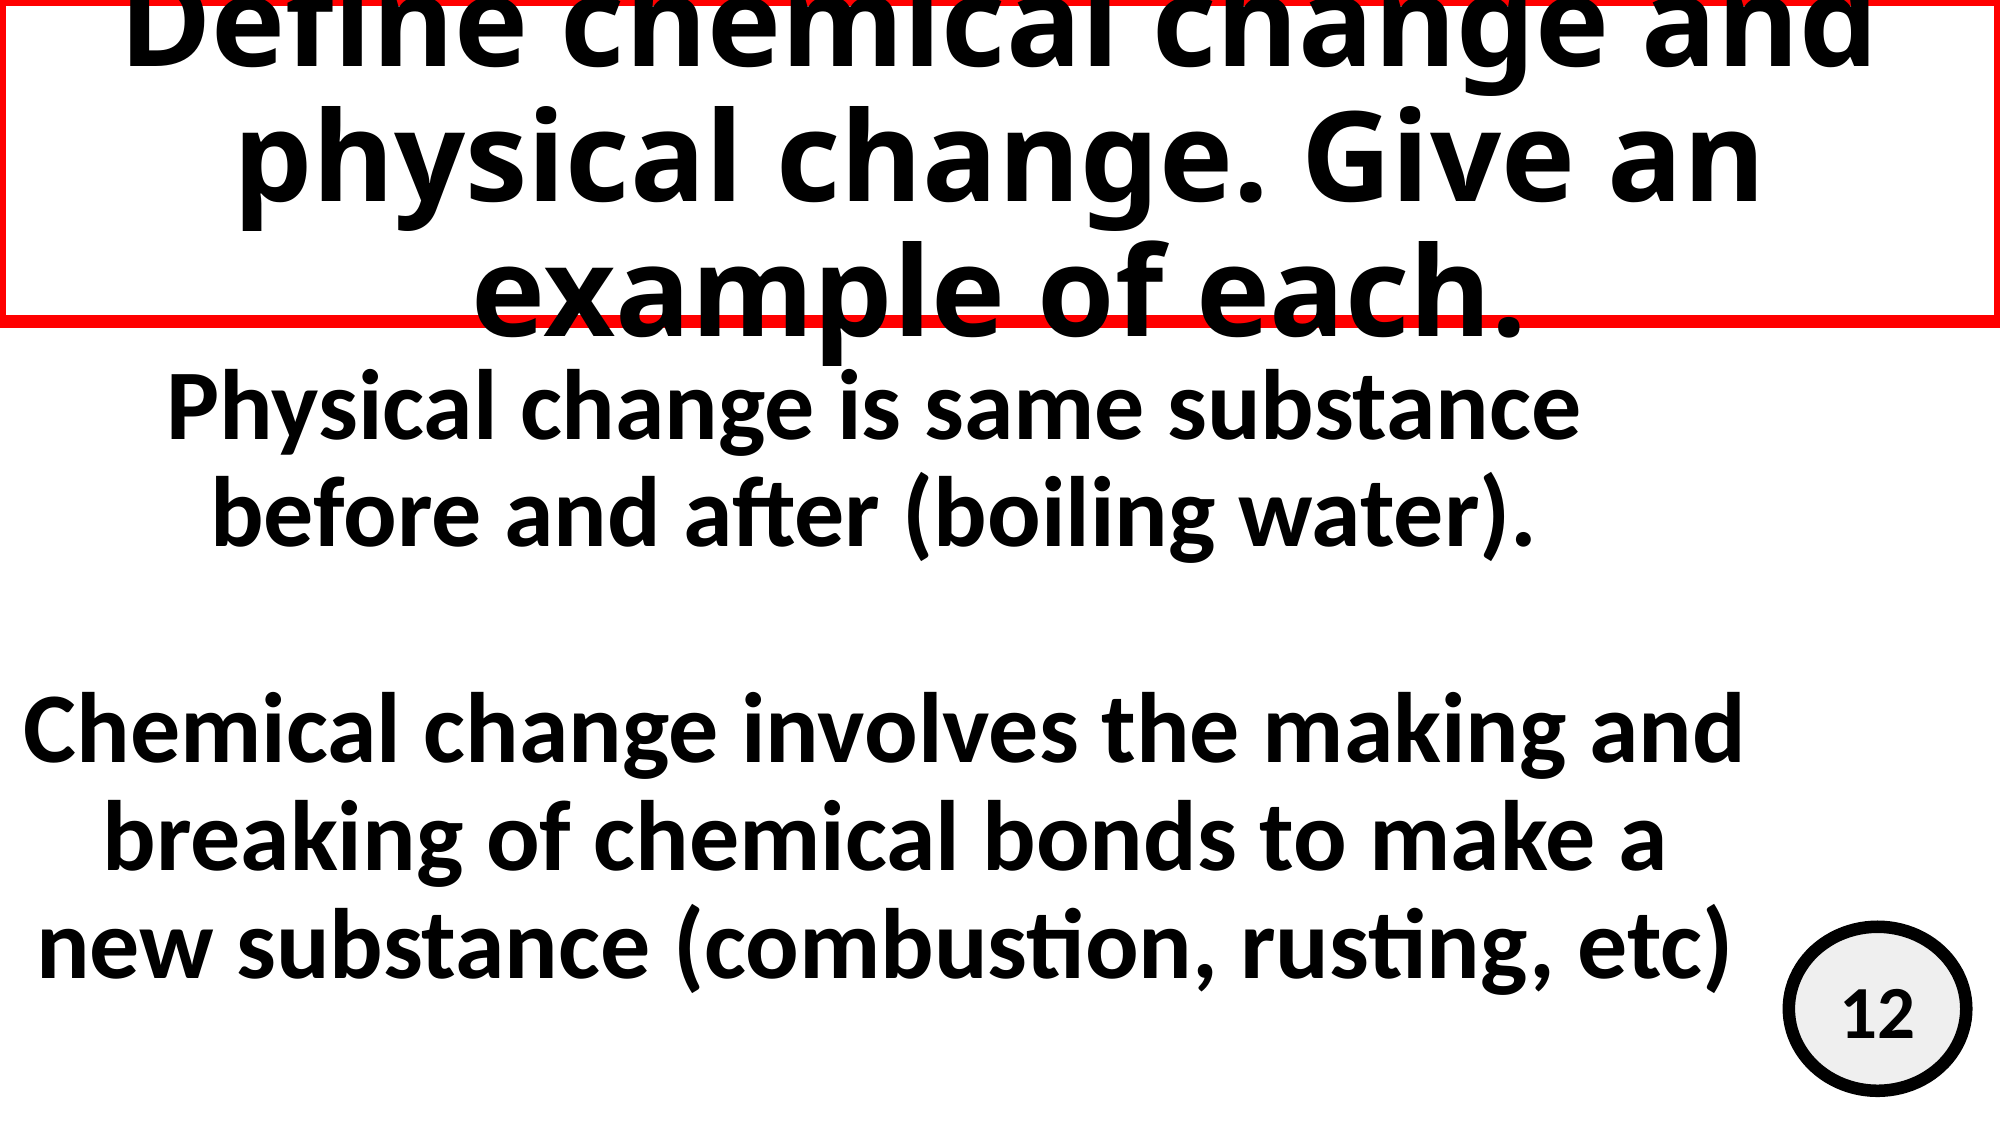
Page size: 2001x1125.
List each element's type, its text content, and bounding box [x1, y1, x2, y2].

text_box 12 [1788, 926, 1967, 1091]
list Physical change is same substance before and after (boiling water). Chemical change involves the making and breaking of chemical bonds to make a new substance (combustion, rusting, etc) [0, 345, 1772, 882]
title Define chemical change and physical change. Give an example of each. [0, 0, 2000, 322]
